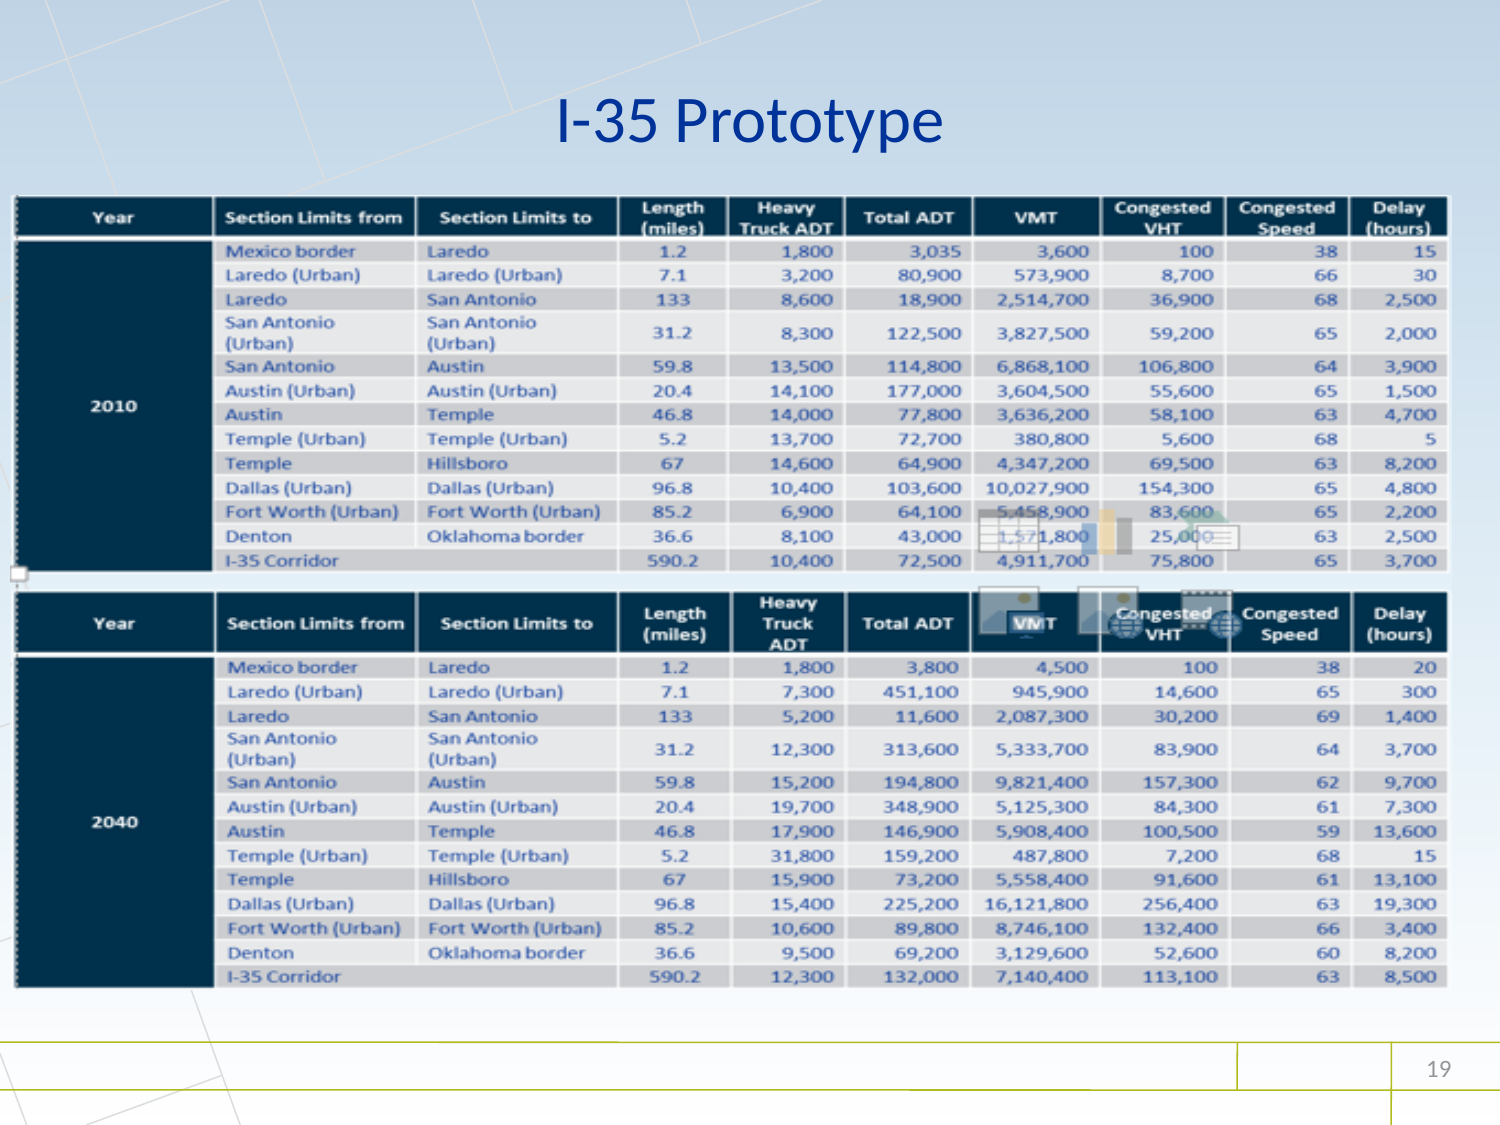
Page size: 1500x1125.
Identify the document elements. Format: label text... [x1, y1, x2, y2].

slide_number 19 [1391, 1037, 1467, 1098]
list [10, 195, 1452, 991]
title I-35 Prototype [0, 0, 1500, 233]
